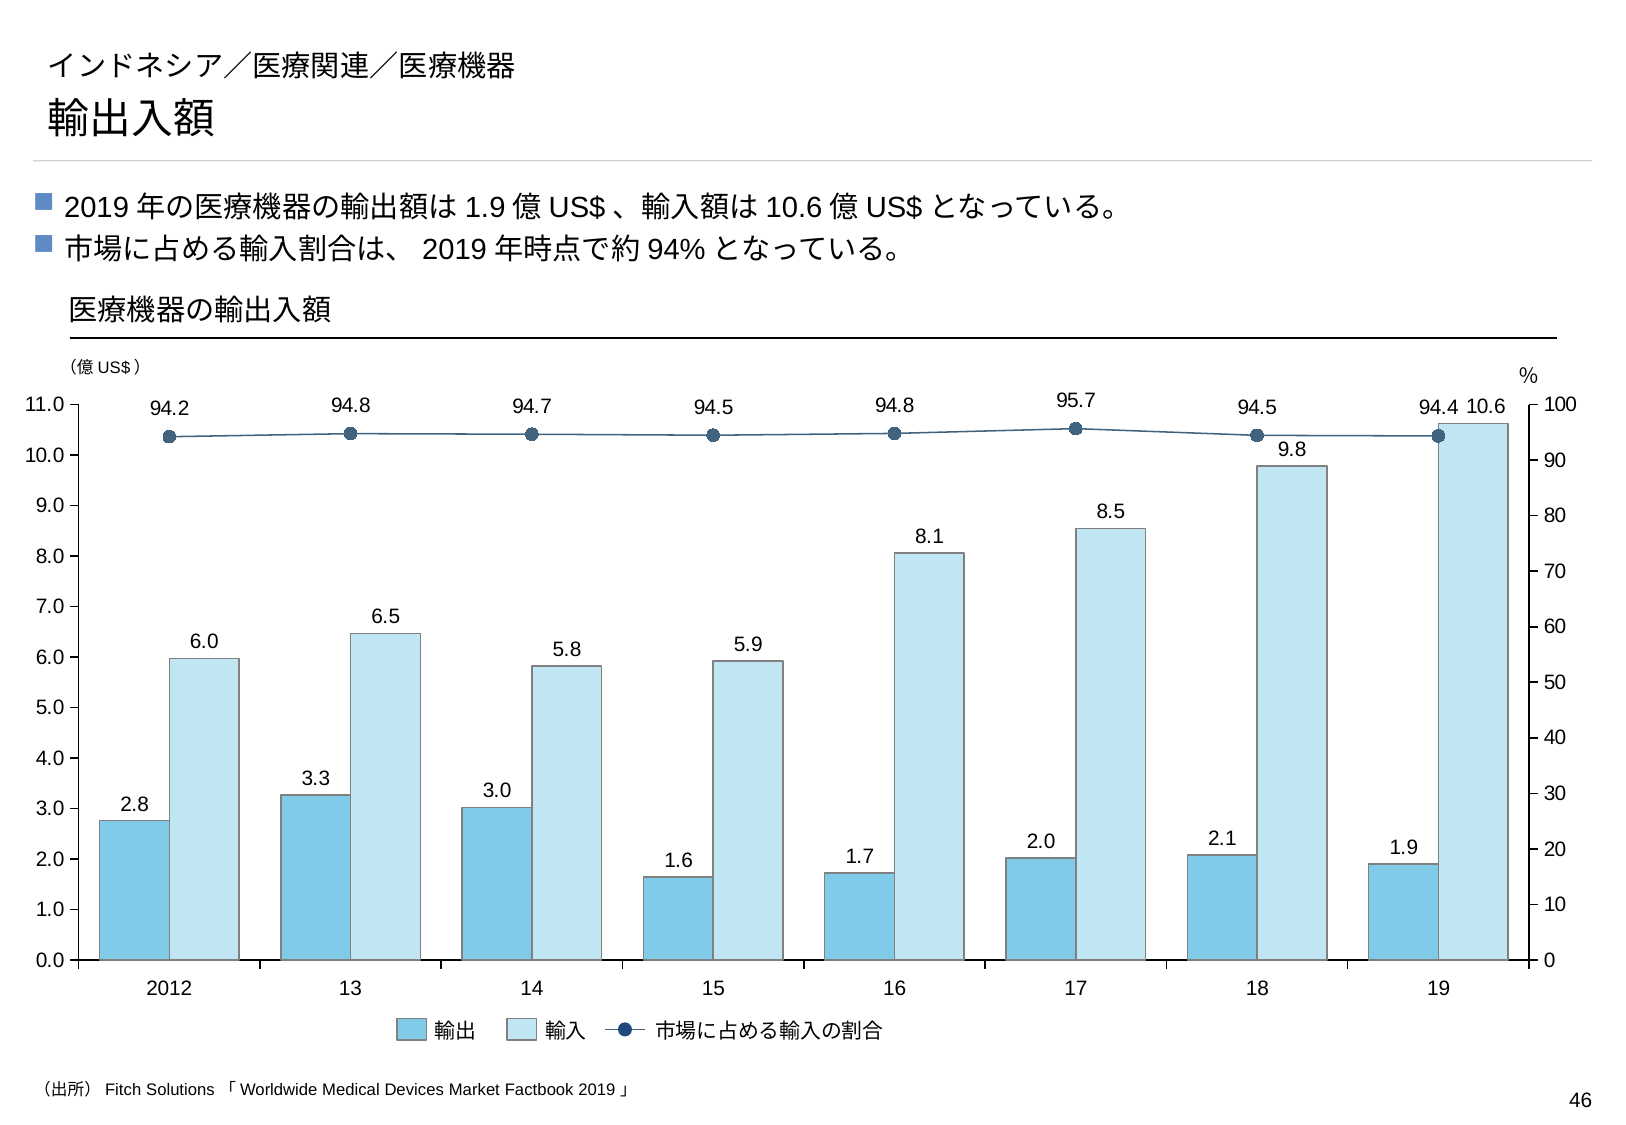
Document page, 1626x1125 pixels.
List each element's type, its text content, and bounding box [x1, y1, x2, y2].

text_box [68, 290, 1557, 339]
text_box 19 [1426, 988, 1451, 1000]
text_box 15 [700, 988, 726, 1000]
chart [2, 384, 1600, 977]
text_box [397, 1018, 427, 1041]
text_box （出所）Fitch Solutions「Worldwide Medical Devices Market Factbook 2019」 [34, 1079, 1251, 1113]
text_box 輸入 [545, 1017, 587, 1043]
text_box 13 [338, 988, 363, 1000]
text_box 18 [1244, 988, 1270, 1000]
title インドネシア／医療関連／医療機器 [32, 30, 1593, 90]
text_box 16 [882, 988, 907, 1000]
text_box 2012 [145, 988, 194, 1000]
text_box 輸出 [434, 1017, 477, 1043]
list 輸出入額 [32, 90, 1593, 149]
text_box [616, 1021, 634, 1029]
text_box （億US$） [60, 349, 196, 381]
text_box 2019年の医療機器の輸出額は1.9億US$、輸入額は10.6億US$となっている。 市場に占める輸入割合は、2019年時点で約94%となっている。 [32, 184, 1593, 266]
text_box 17 [1063, 988, 1089, 1000]
text_box [507, 1018, 537, 1041]
text_box 市場に占める輸入の割合 [655, 1017, 880, 1043]
text_box ％ [1518, 362, 1540, 381]
text_box 14 [519, 988, 545, 1000]
